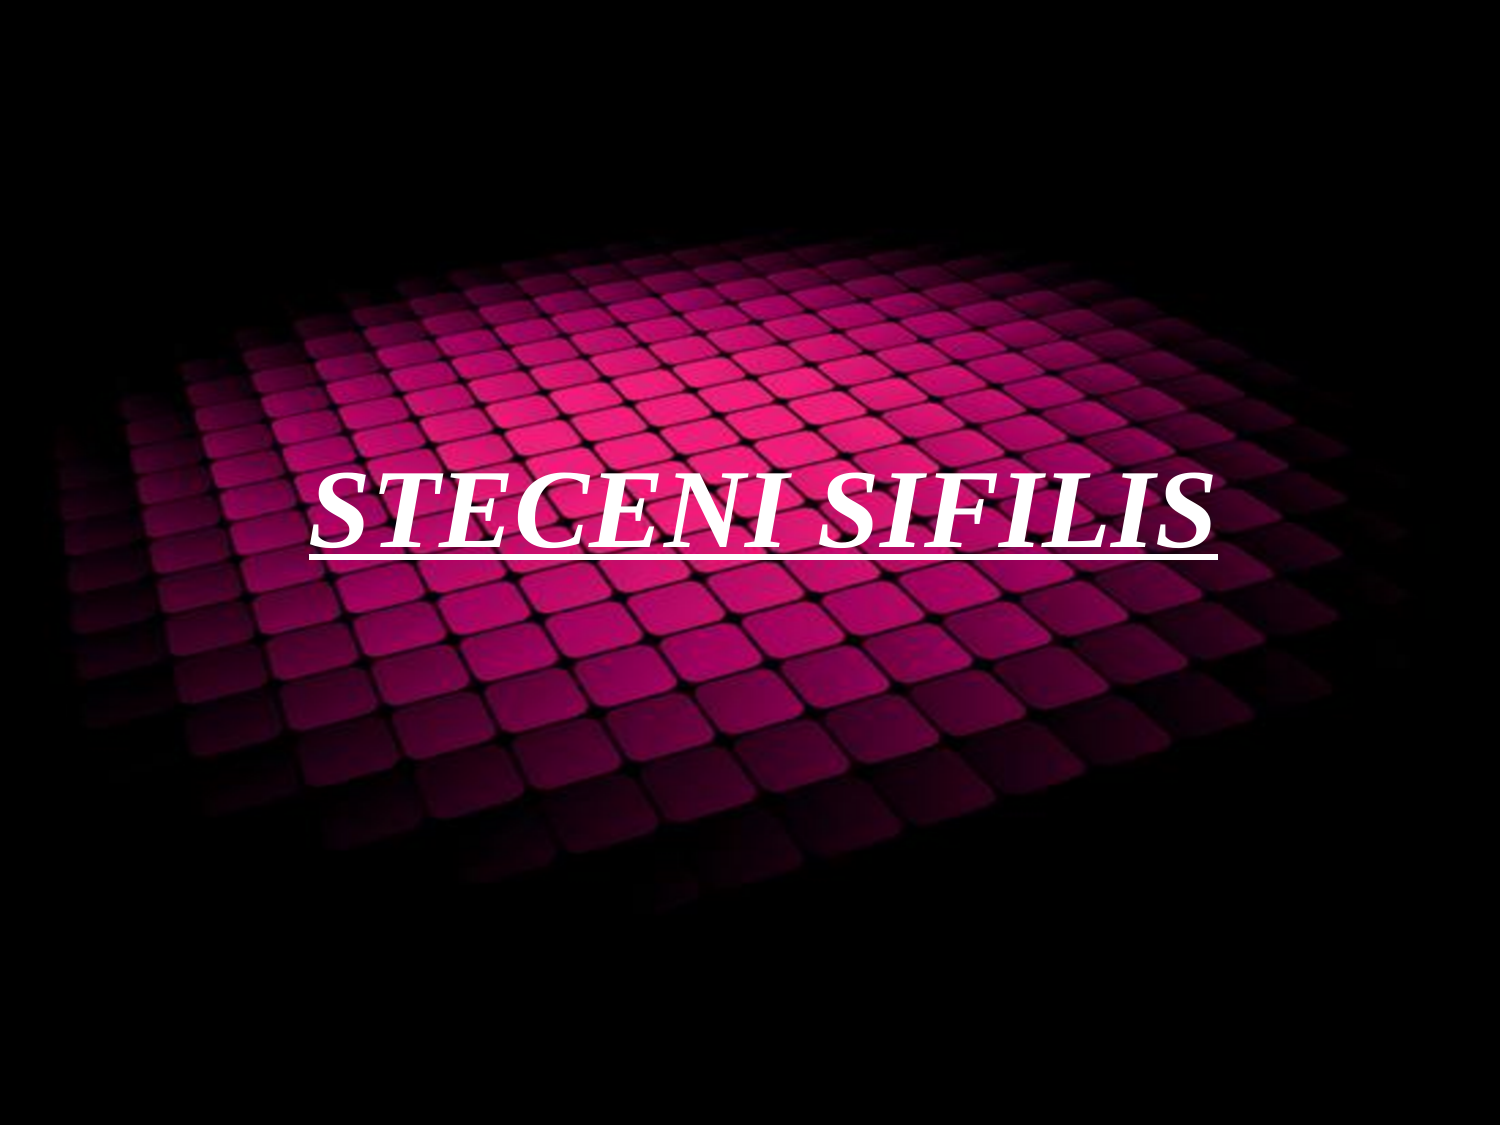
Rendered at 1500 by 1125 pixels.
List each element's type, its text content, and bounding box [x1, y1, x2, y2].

title STECENI SIFILIS [88, 408, 1439, 597]
picture [0, 0, 1500, 1125]
